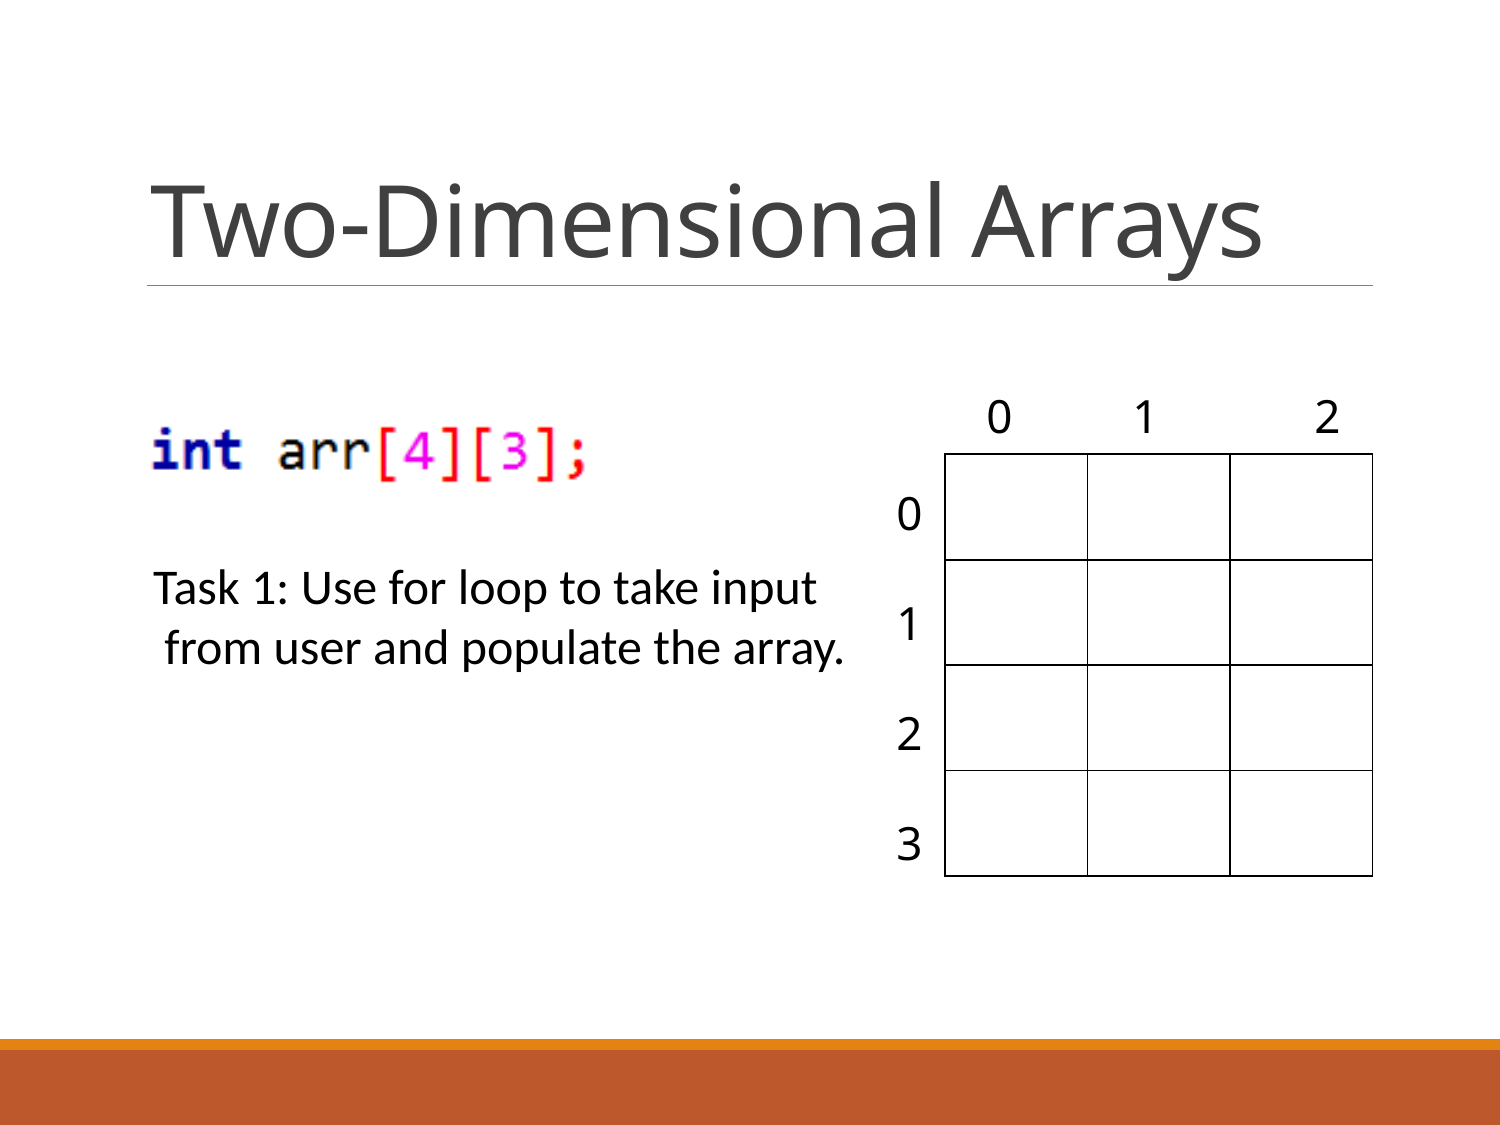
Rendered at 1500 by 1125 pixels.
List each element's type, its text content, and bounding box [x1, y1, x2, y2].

table_cell [1231, 771, 1372, 875]
table_cell [1088, 666, 1229, 770]
table_cell [950, 771, 1087, 875]
title Two-Dimensional Arrays [135, 47, 1373, 285]
table_header [1231, 455, 1372, 559]
table_cell [1231, 561, 1372, 664]
table_header [946, 455, 1087, 559]
table_cell [1231, 666, 1372, 770]
text_box Task 1: Use for loop to take input from user and populate the array. [138, 546, 861, 727]
text_box 0 1 2 3 [857, 477, 950, 877]
table_cell [1088, 771, 1229, 875]
table_cell [1088, 561, 1229, 664]
table_cell [950, 561, 1087, 664]
table_cell [950, 666, 1087, 770]
picture [134, 395, 602, 507]
text_box 0 1 2 [959, 380, 1356, 451]
table_header [1088, 455, 1229, 559]
